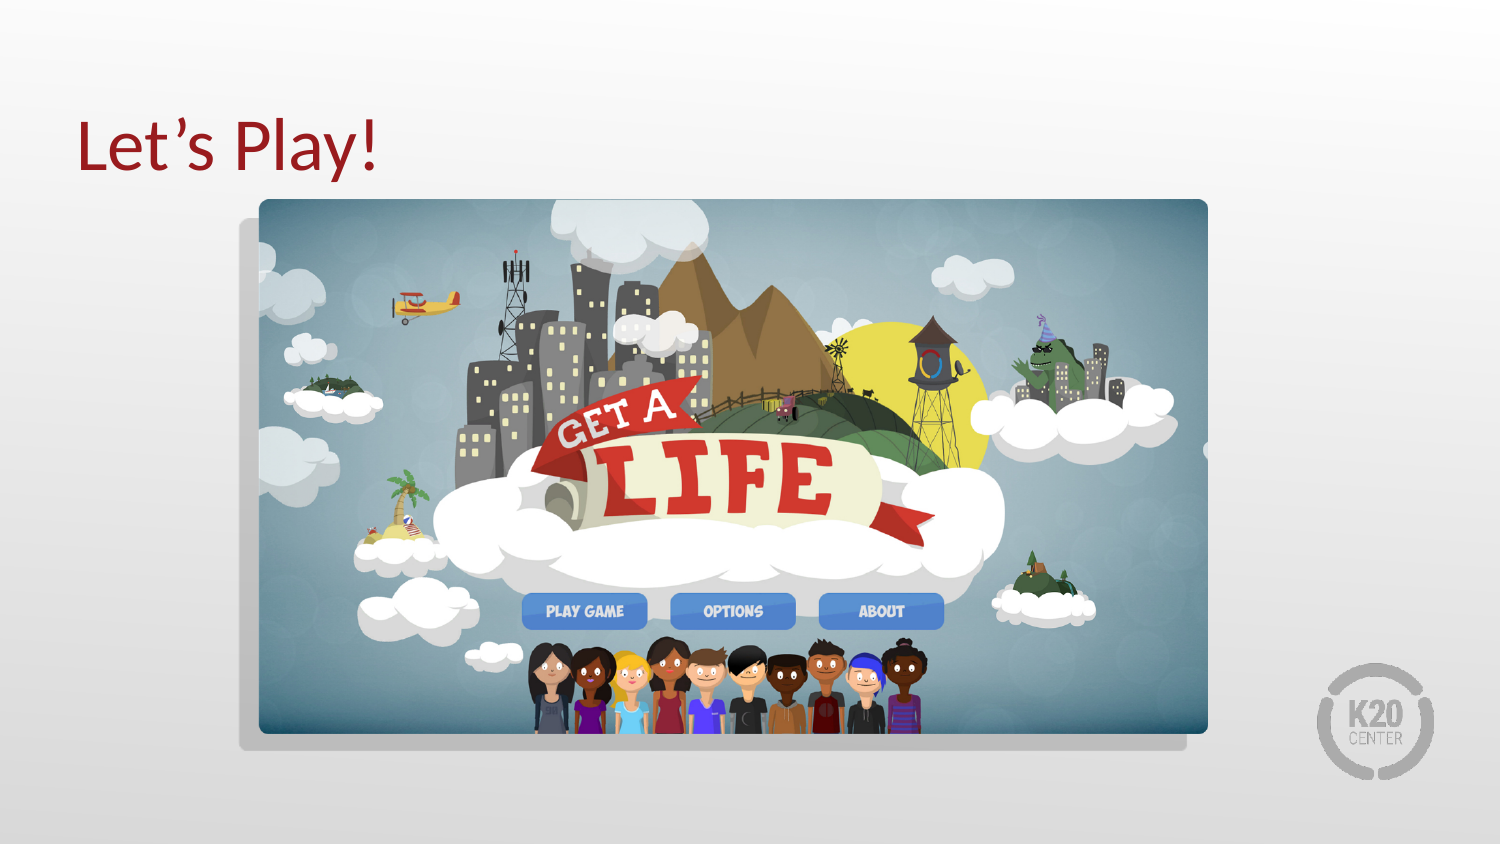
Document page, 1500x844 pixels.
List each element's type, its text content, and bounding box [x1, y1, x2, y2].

title Let’s Play! [76, 45, 440, 186]
picture [1300, 646, 1451, 797]
picture [257, 199, 1209, 735]
